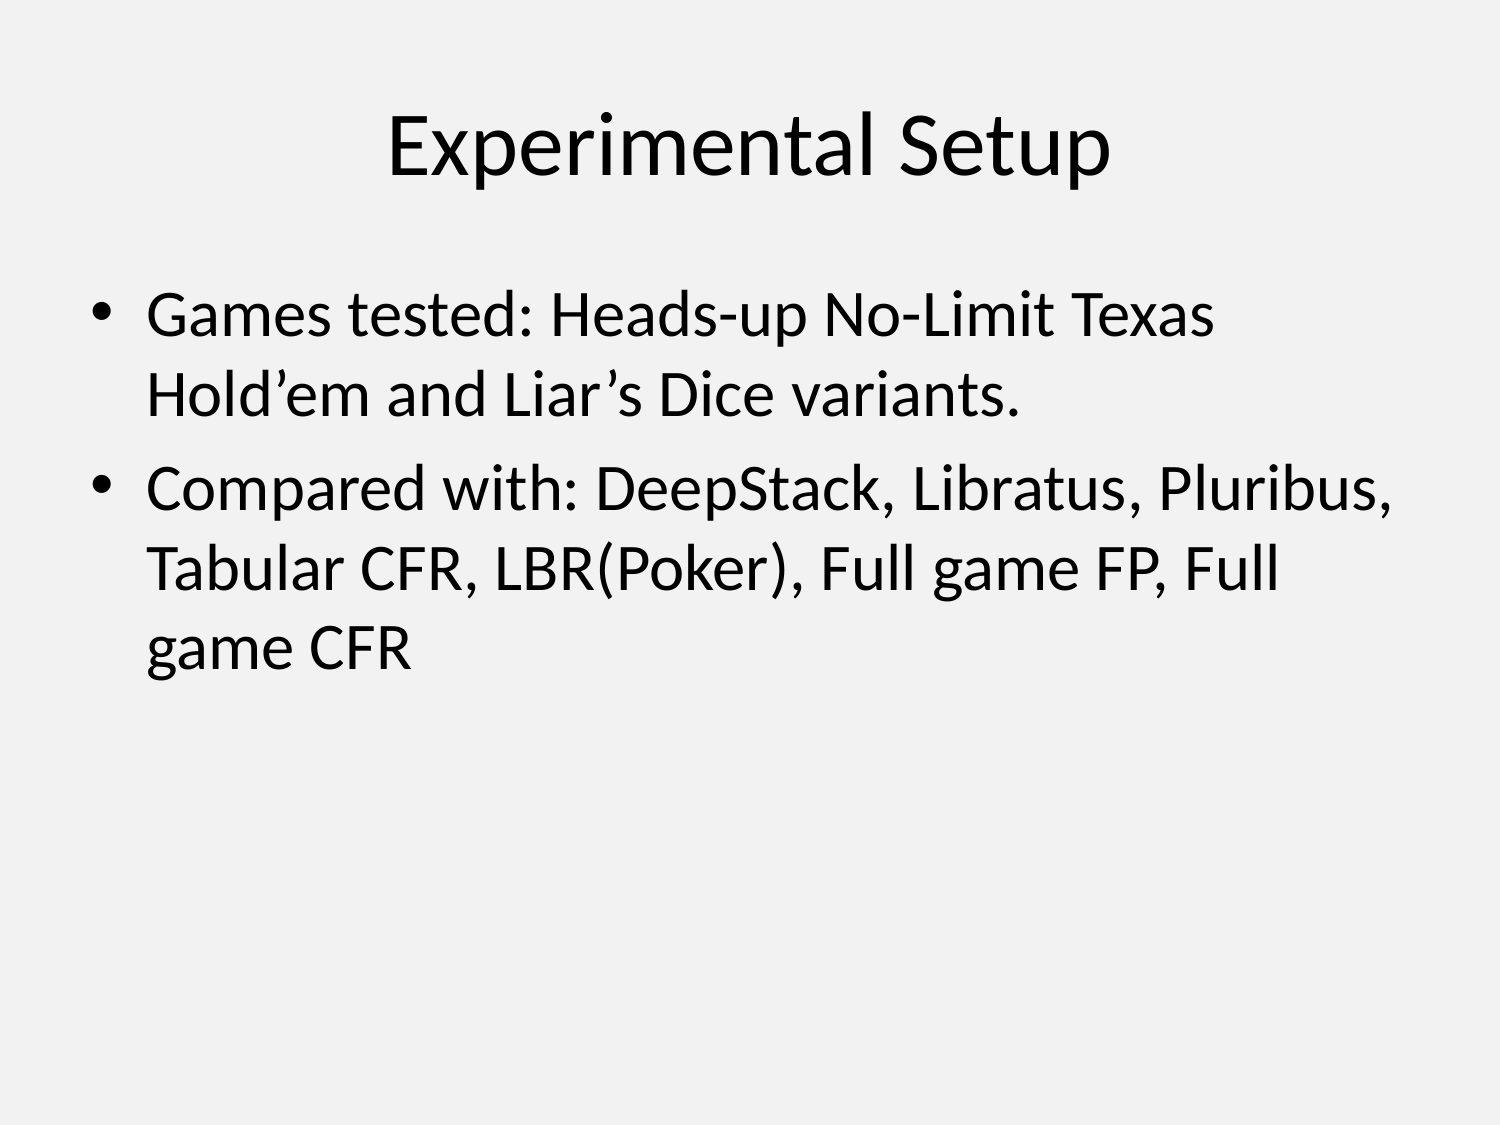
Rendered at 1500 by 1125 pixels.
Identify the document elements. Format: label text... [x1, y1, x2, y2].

list Games tested: Heads-up No-Limit Texas Hold’em and Liar’s Dice variants. Compared with: DeepStack, Libratus, Pluribus, Tabular CFR, LBR(Poker), Full game FP, Full game CFR [75, 262, 1425, 1005]
title Experimental Setup [75, 45, 1425, 233]
